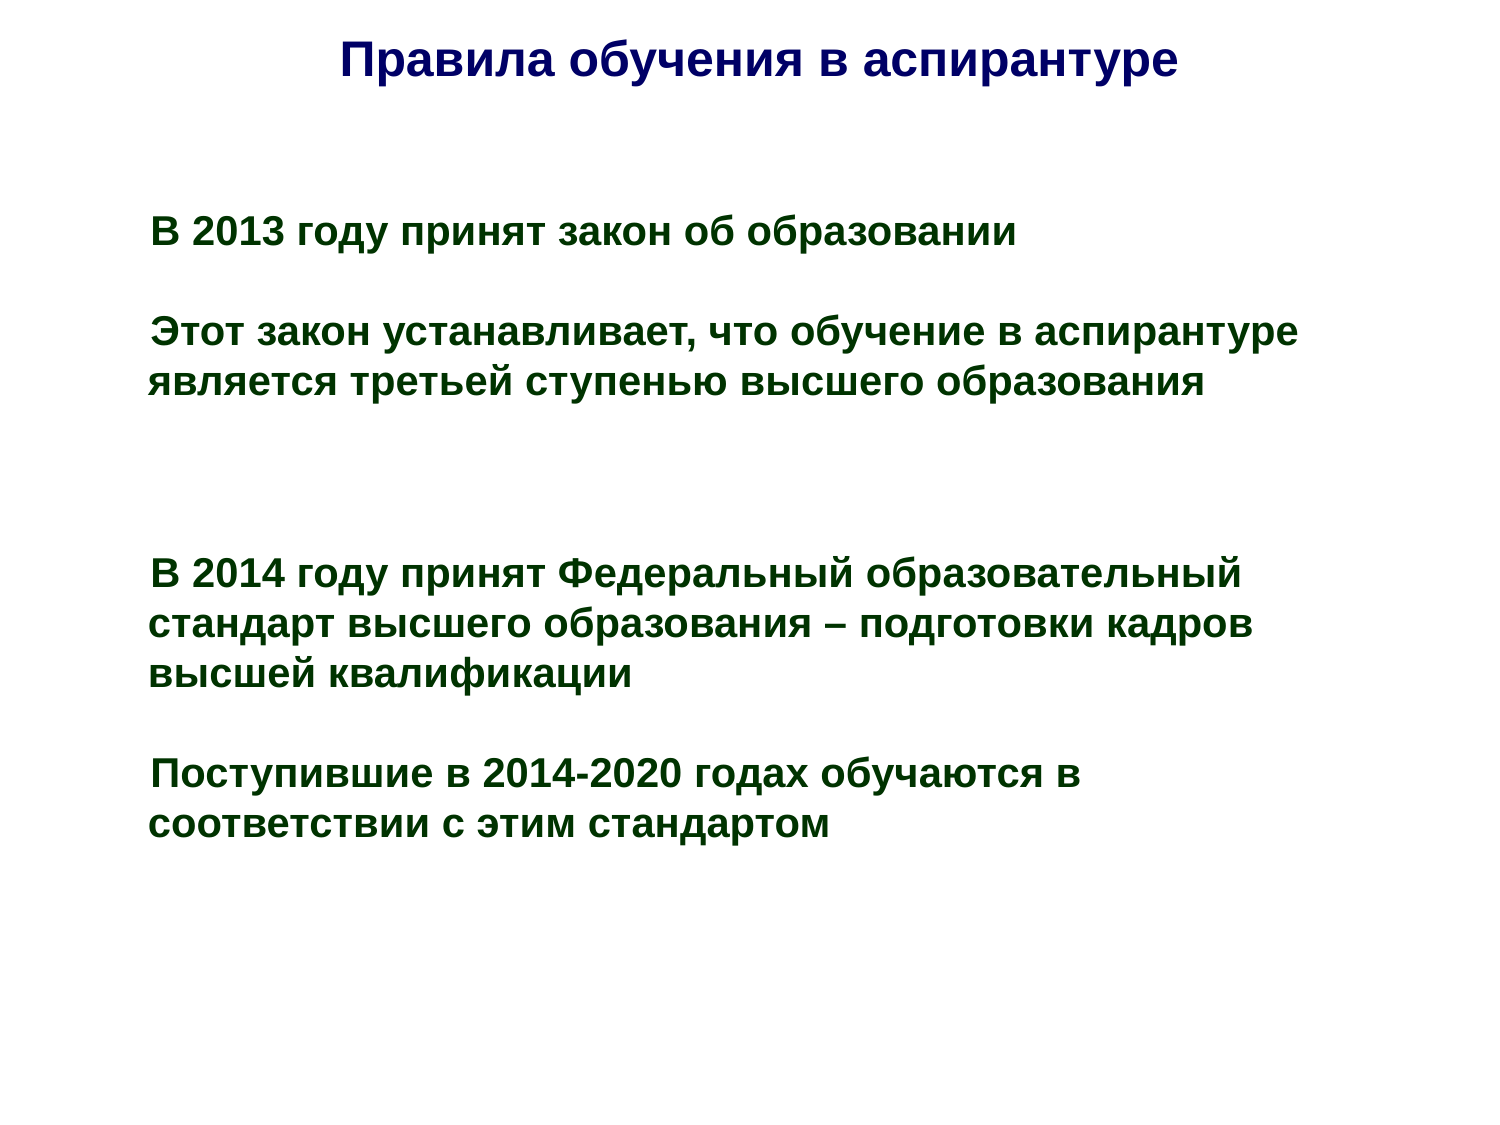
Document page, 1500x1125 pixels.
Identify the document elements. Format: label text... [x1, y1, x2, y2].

text_box В 2013 году принят закон об образовании Этот закон устанавливает, что обучение в аспирантуре является третьей ступенью высшего образования [76, 196, 1365, 412]
text_box В 2014 году принят Федеральный образовательный стандарт высшего образования – подготовки кадров высшей квалификации Поступившие в 2014-2020 годах обучаются в соответствии с этим стандартом [76, 538, 1365, 854]
text_box Правила обучения в аспирантуре [324, 18, 1195, 94]
